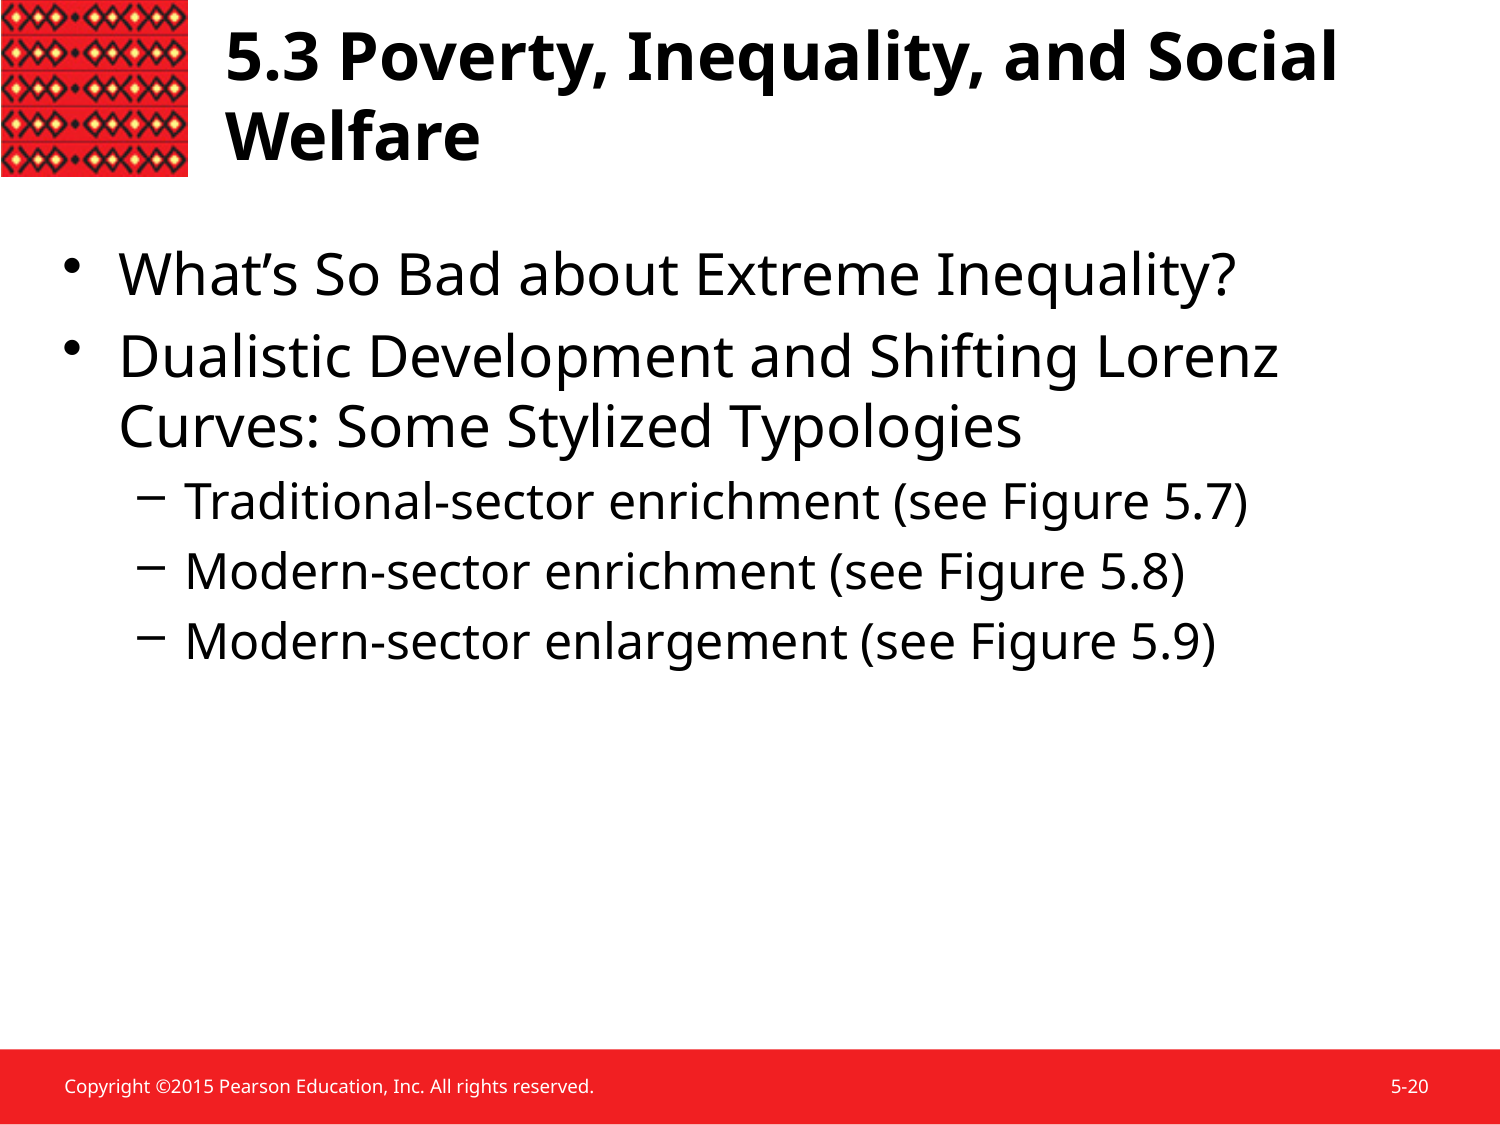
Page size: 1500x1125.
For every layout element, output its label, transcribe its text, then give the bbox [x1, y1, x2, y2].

title 5.3 Poverty, Inequality, and Social Welfare [225, 0, 1463, 188]
picture [1, 0, 188, 177]
list What’s So Bad about Extreme Inequality? Dualistic Development and Shifting Lorenz Curves: Some Stylized Typologies Traditional-sector enrichment (see Figure 5.7) Modern-sector enrichment (see Figure 5.8) Modern-sector enlargement (see Figure 5.9) [62, 237, 1438, 1000]
